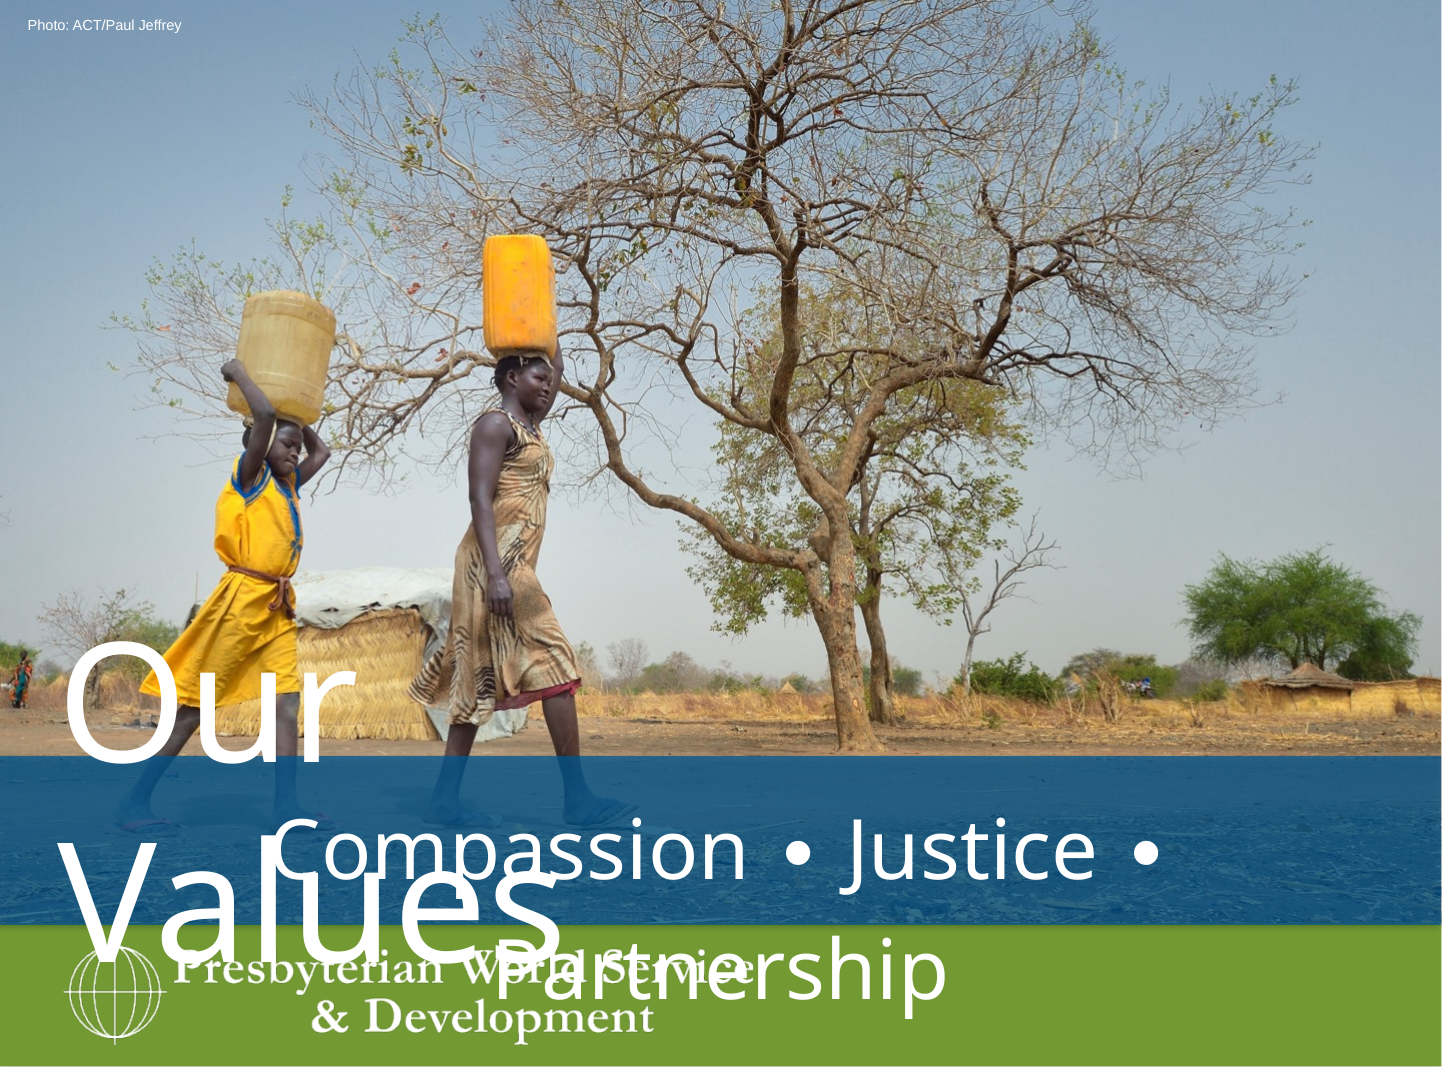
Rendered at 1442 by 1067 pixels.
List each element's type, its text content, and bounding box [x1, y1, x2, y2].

text_box Our Values [43, 929, 898, 1003]
text_box Compassion ∙ Justice ∙ Partnership [32, 929, 1410, 1024]
picture [0, 0, 1442, 924]
